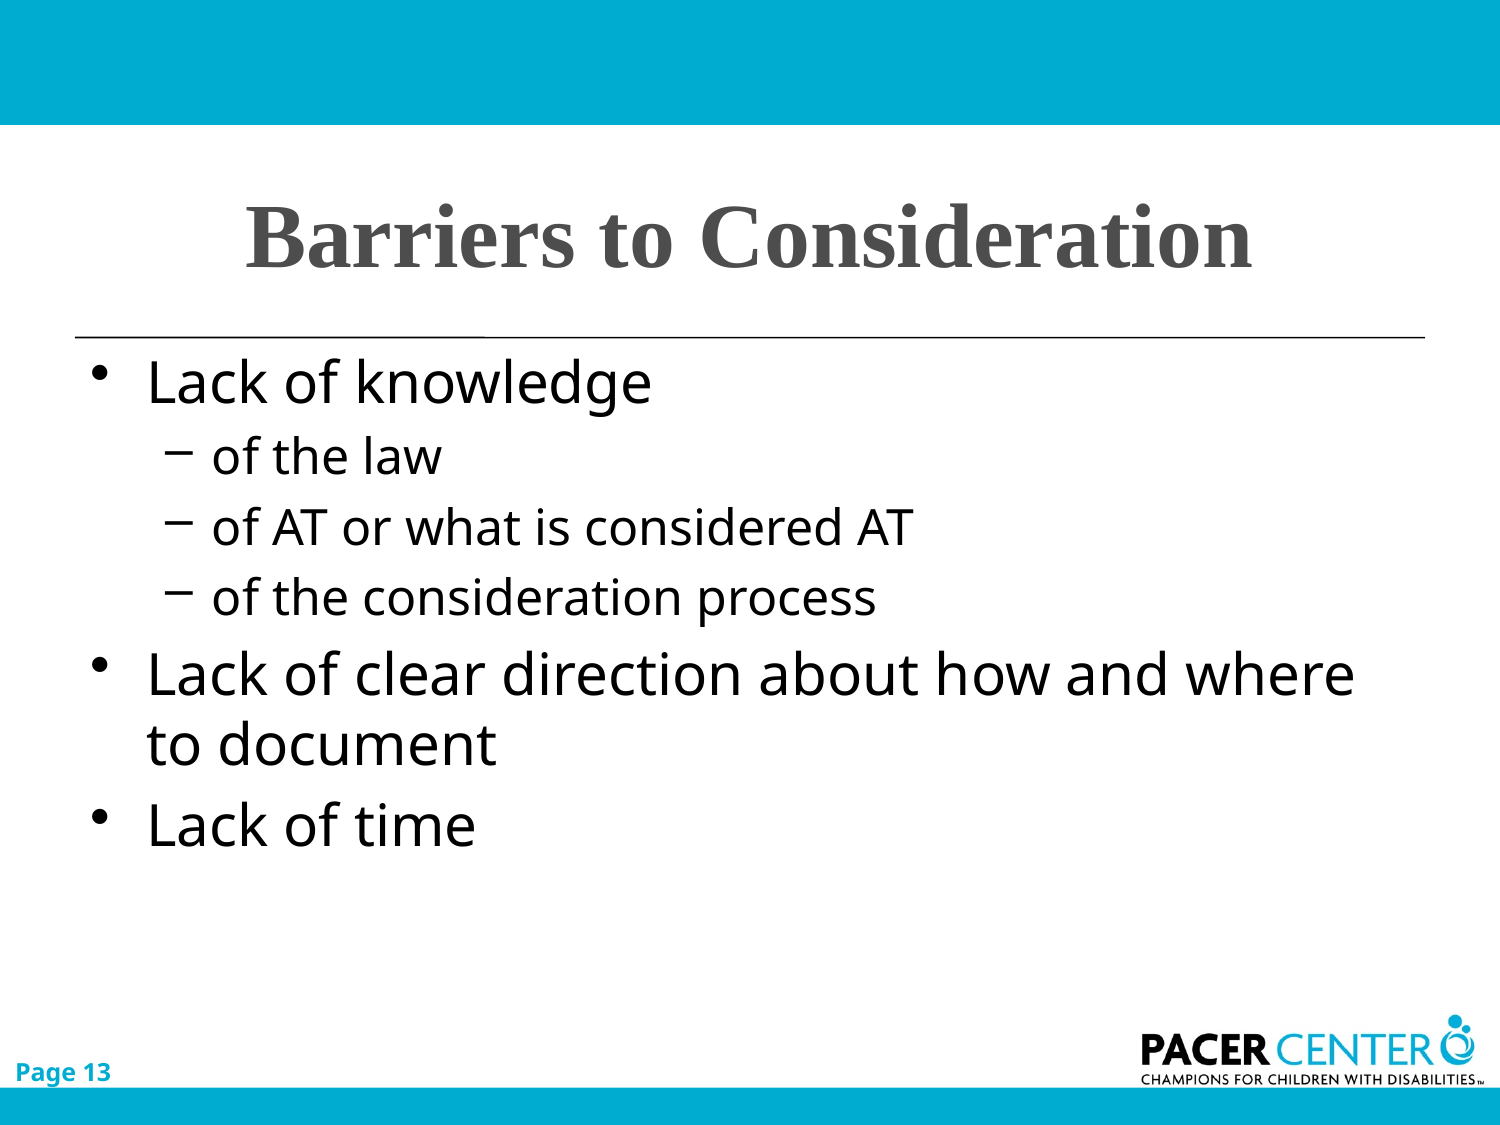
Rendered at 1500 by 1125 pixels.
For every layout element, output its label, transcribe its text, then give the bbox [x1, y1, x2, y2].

title Barriers to Consideration [74, 124, 1426, 337]
picture [1137, 1012, 1488, 1087]
slide_number Page 13 [0, 1048, 826, 1100]
list Lack of knowledge of the law of AT or what is considered AT of the consideration process Lack of clear direction about how and where to document Lack of time [74, 337, 1426, 1026]
